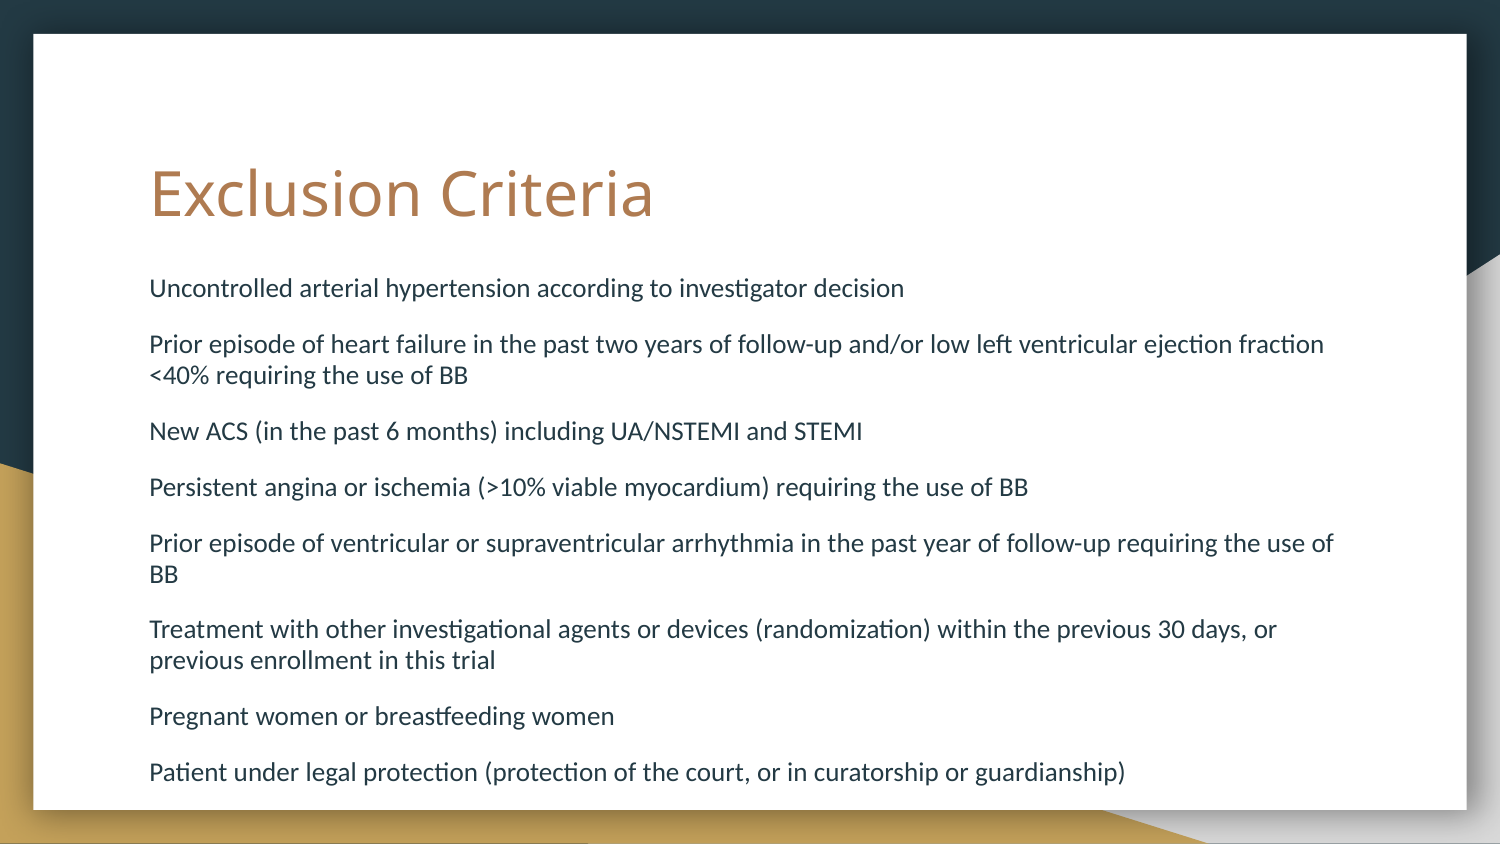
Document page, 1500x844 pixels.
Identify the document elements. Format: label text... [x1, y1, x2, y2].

title Exclusion Criteria [134, 138, 1366, 257]
list Uncontrolled arterial hypertension according to investigator decision Prior episode of heart failure in the past two years of follow-up and/or low left ventricular ejection fraction <40% requiring the use of BB New ACS (in the past 6 months) including UA/NSTEMI and STEMI Persistent angina or ischemia (>10% viable myocardium) requiring the use of BB Prior episode of ventricular or supraventricular arrhythmia in the past year of follow-up requiring the use of BB Treatment with other investigational agents or devices (randomization) within the previous 30 days, or previous enrollment in this trial Pregnant women or breastfeeding women Patient under legal protection (protection of the court, or in curatorship or guardianship) [134, 257, 1366, 660]
